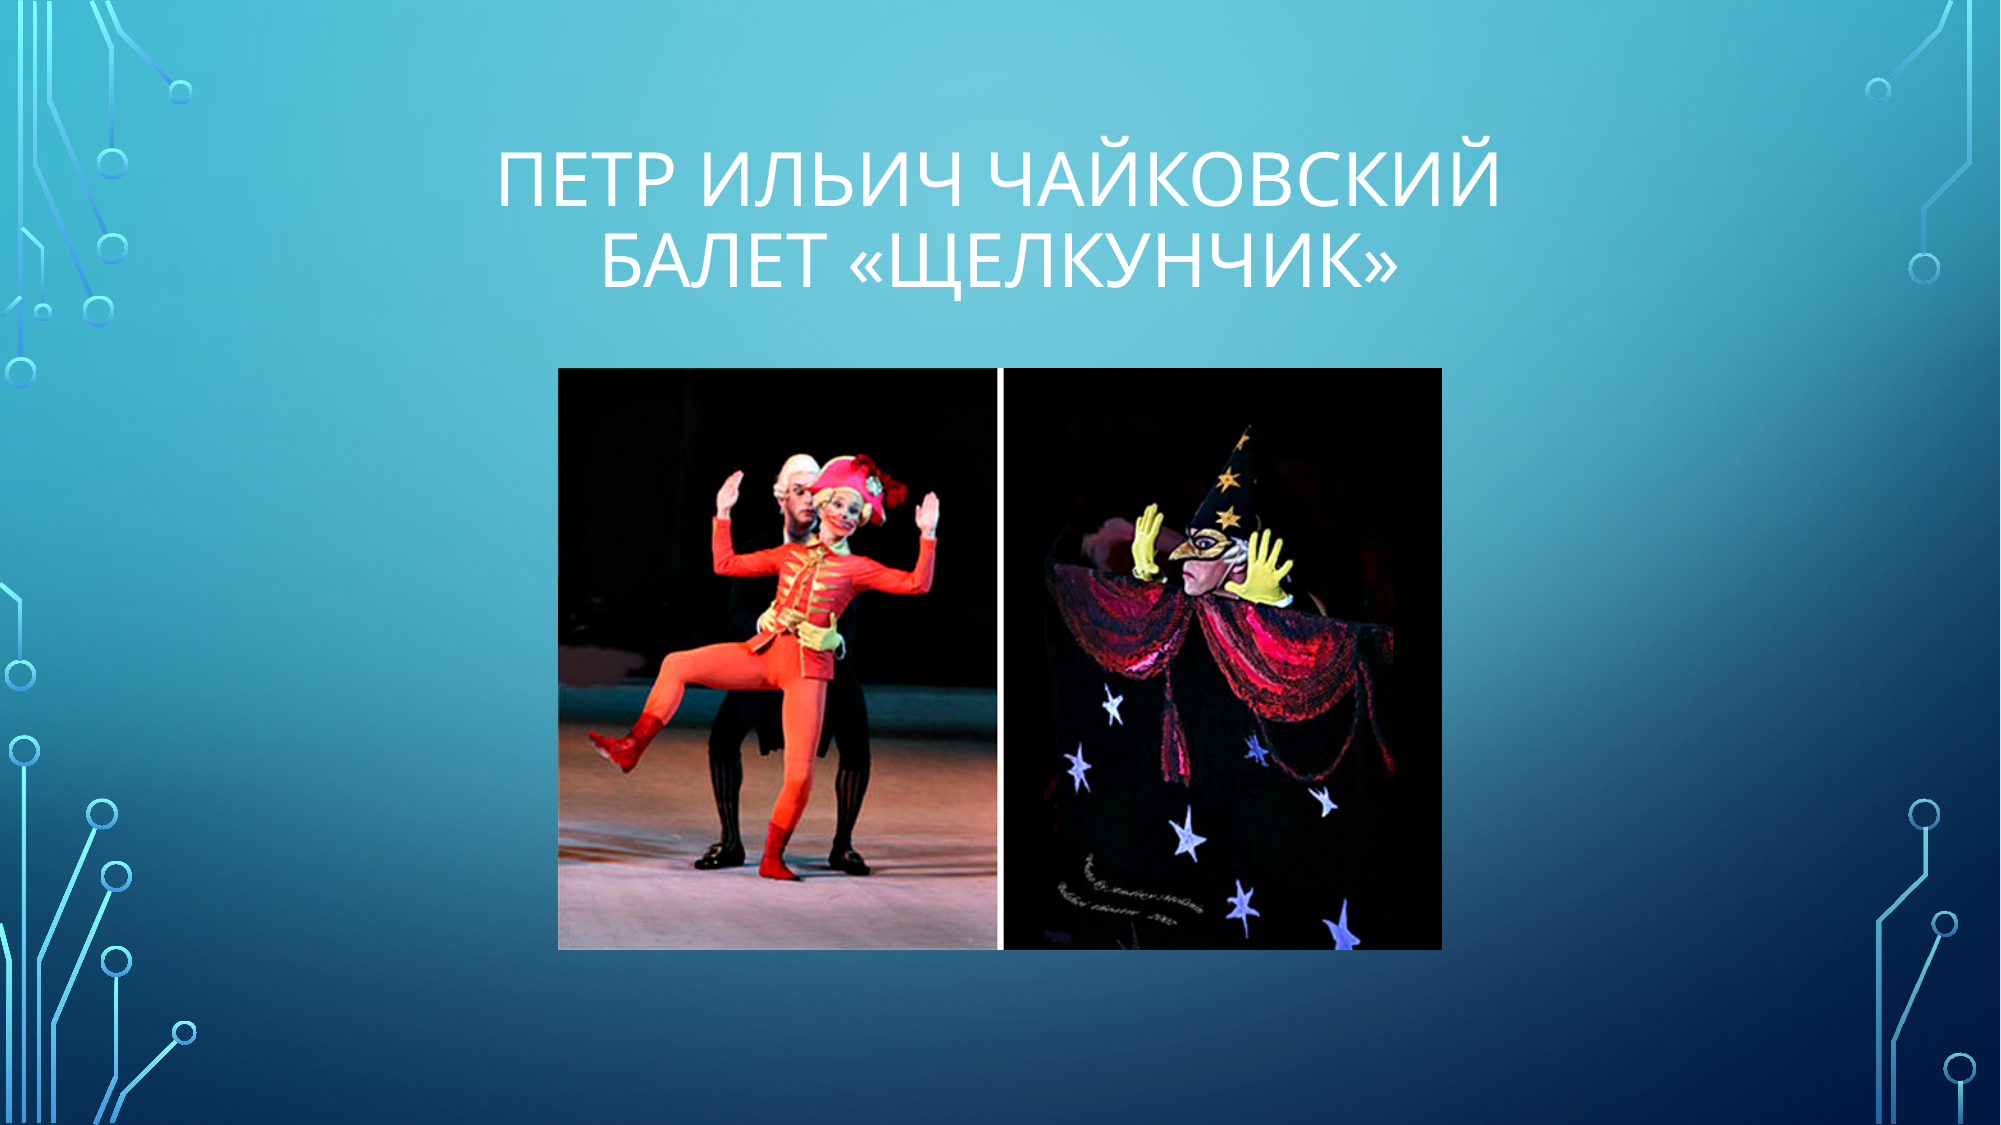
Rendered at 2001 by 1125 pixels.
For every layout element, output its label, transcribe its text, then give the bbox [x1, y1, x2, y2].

title Петр Ильич Чайковский Балет «Щелкунчик» [187, 101, 1813, 344]
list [557, 368, 1442, 951]
